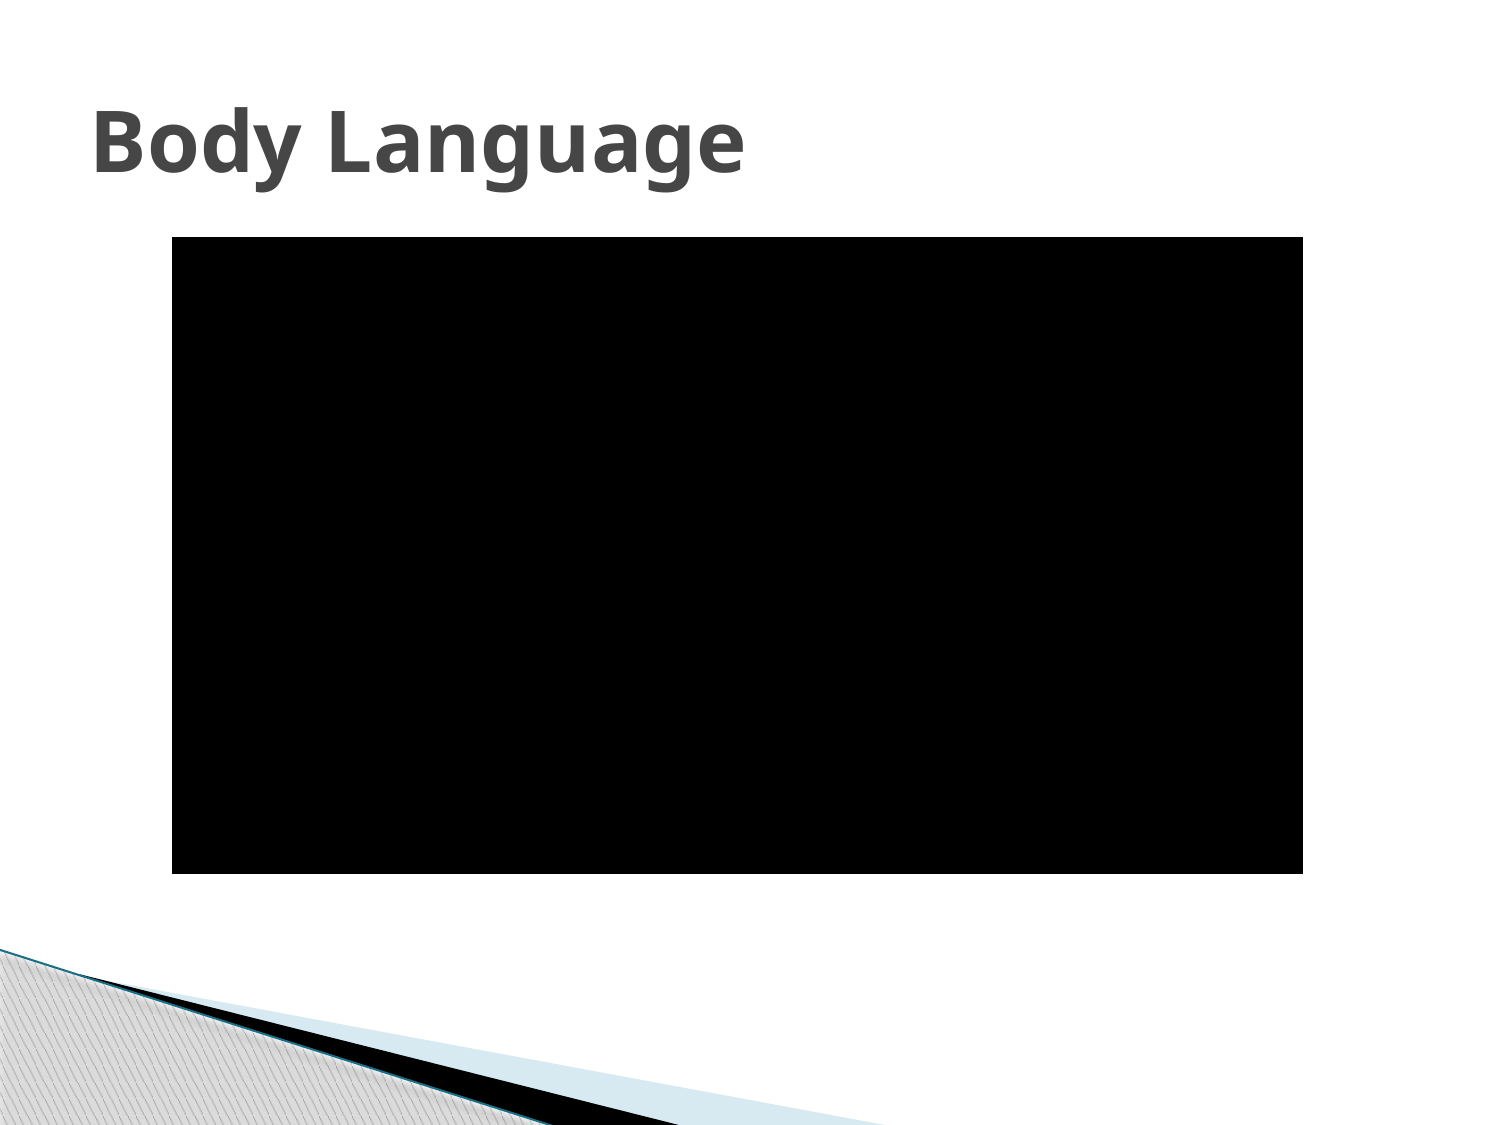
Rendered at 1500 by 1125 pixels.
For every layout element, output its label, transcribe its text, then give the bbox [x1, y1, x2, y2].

title Body Language [75, 45, 1425, 233]
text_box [170, 236, 1304, 875]
